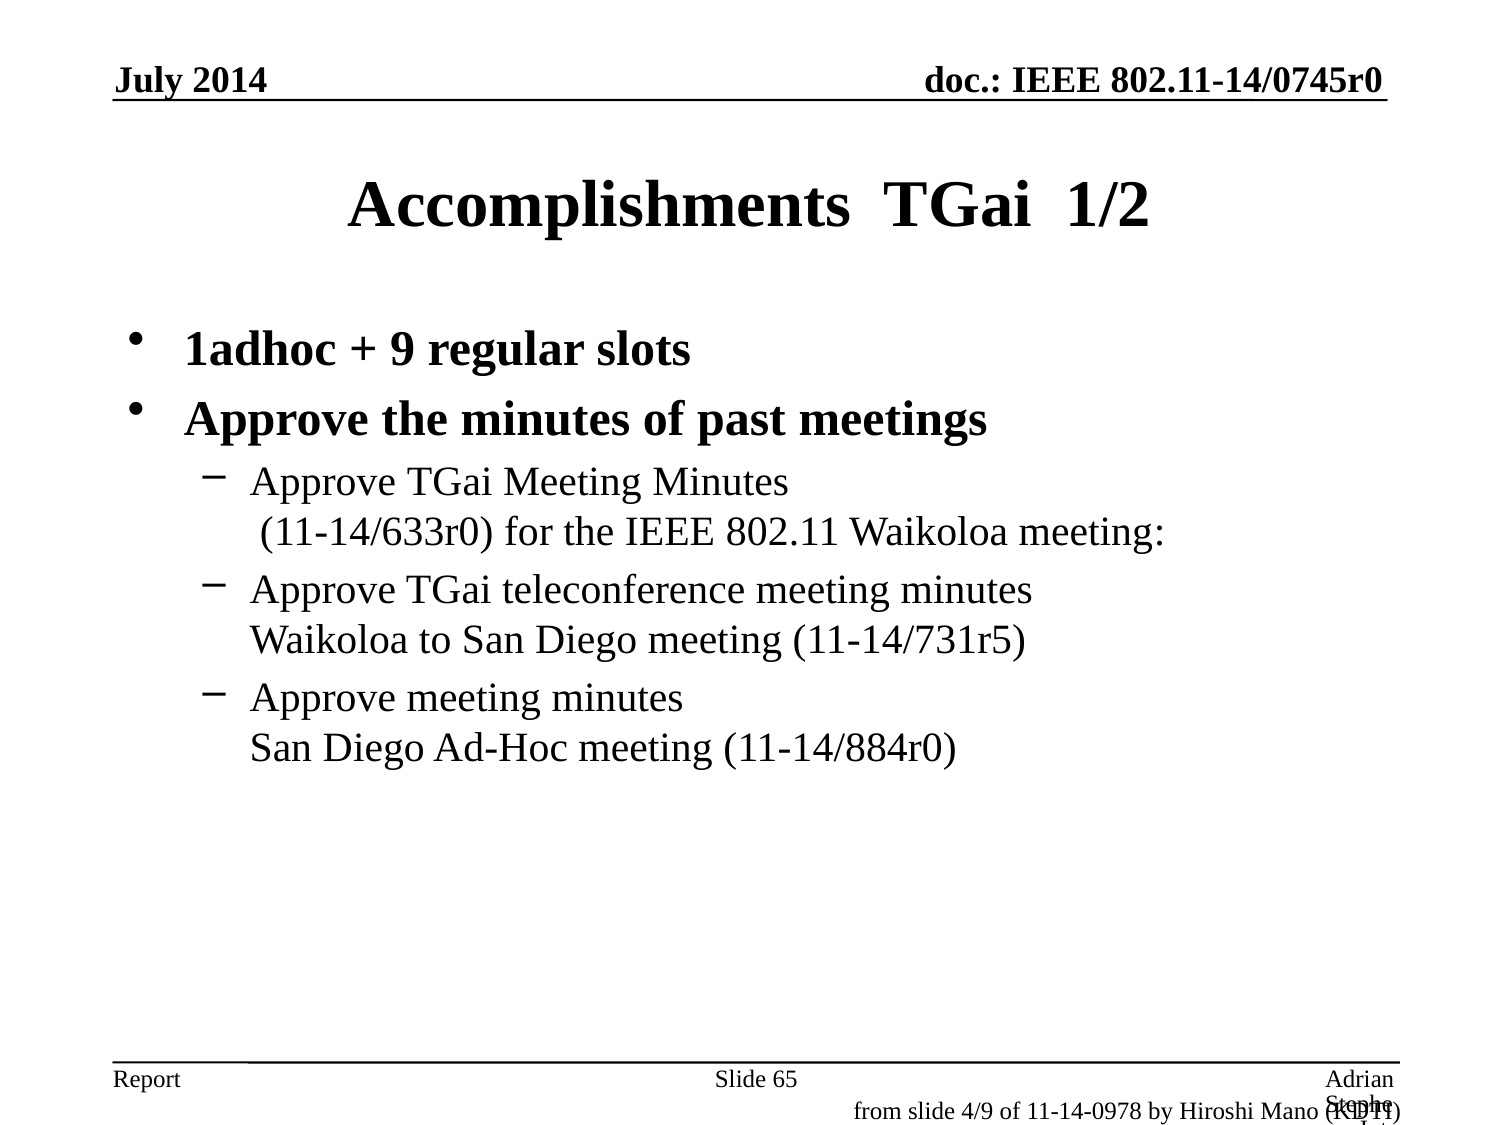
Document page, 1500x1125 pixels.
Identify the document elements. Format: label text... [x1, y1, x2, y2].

slide_number Slide 65 [712, 1061, 800, 1093]
title Accomplishments TGai 1/2 [112, 112, 1388, 237]
text_box from slide 4/9 of 11-14-0978 by Hiroshi Mano (KDTI) [343, 1087, 1417, 1125]
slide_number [114, 54, 374, 101]
footer Adrian Stephens, Intel Corporation [1324, 1061, 1402, 1087]
list 1adhoc + 9 regular slots Approve the minutes of past meetings Approve TGai Meeting Minutes (11-14/633r0) for the IEEE 802.11 Waikoloa meeting: Approve TGai teleconference meeting minutes Waikoloa to San Diego meeting (11-14/731r5) Approve meeting minutes San Diego Ad-Hoc meeting (11-14/884r0) [112, 237, 1463, 1075]
